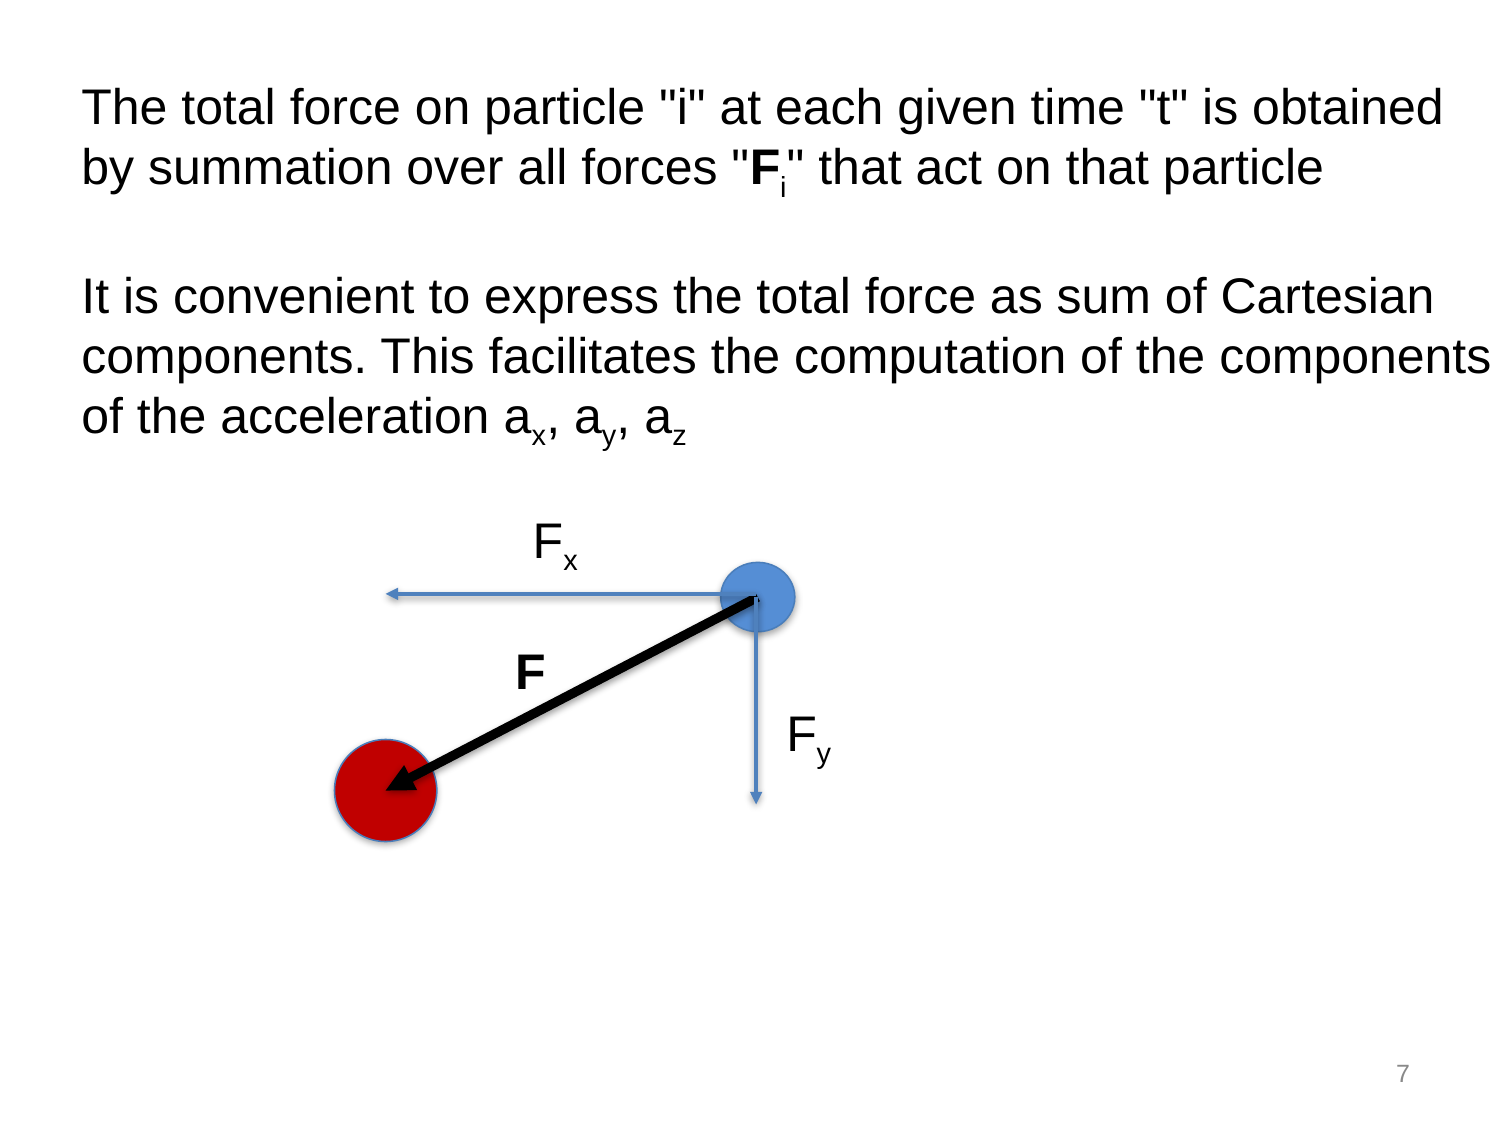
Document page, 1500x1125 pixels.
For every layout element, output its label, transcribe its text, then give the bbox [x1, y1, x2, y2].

text_box Fx [518, 500, 593, 584]
text_box [720, 561, 796, 632]
slide_number 7 [1074, 1042, 1425, 1103]
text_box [385, 600, 751, 791]
text_box [333, 739, 437, 843]
text_box The total force on particle "i" at each given time "t" is obtained by summation over all forces "Fi" that act on that particle It is convenient to express the total force as sum of Cartesian components. This facilitates the computation of the components of the acceleration ax, ay, az [66, 67, 1500, 459]
text_box Fy [771, 693, 847, 777]
